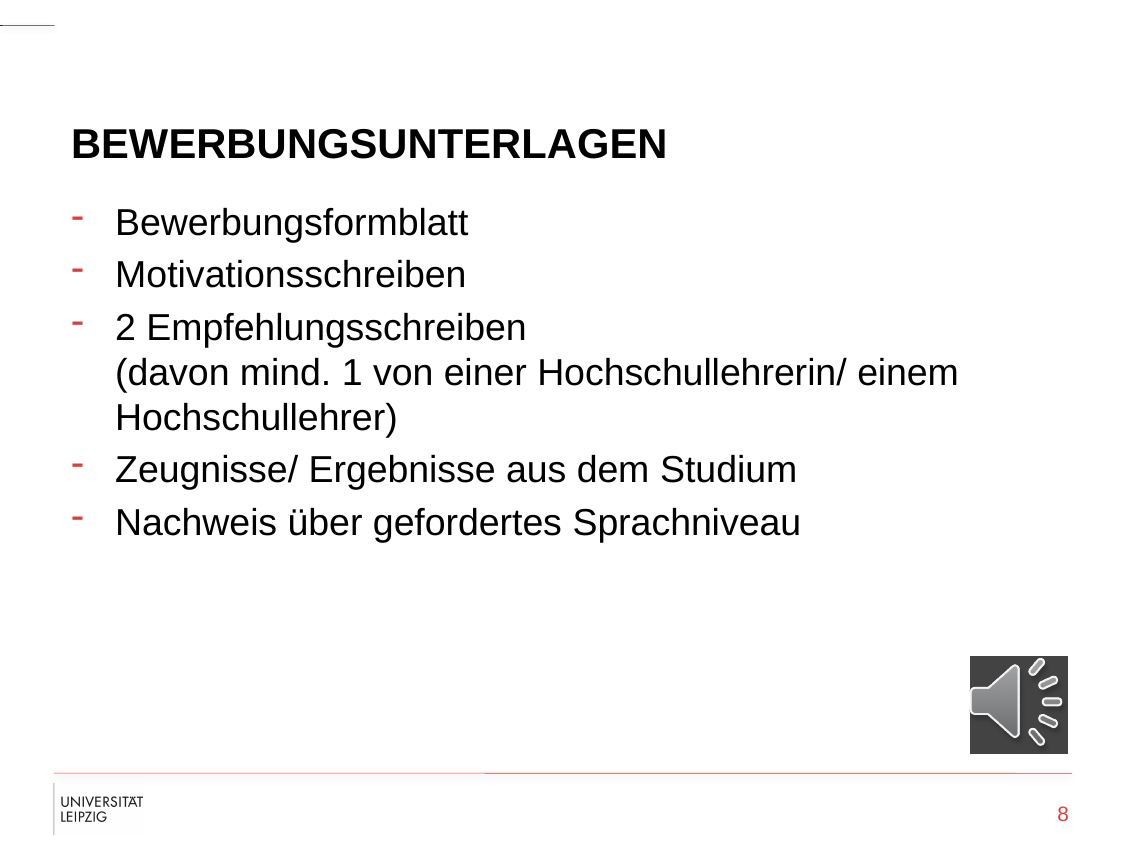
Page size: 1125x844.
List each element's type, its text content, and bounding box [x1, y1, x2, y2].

picture [53, 782, 144, 836]
text_box 8 [962, 800, 1069, 839]
picture [968, 654, 1069, 755]
text_box Bewerbungsformblatt Motivationsschreiben 2 Empfehlungsschreiben (davon mind. 1 von einer Hochschullehrerin/ einem Hochschullehrer) Zeugnisse/ Ergebnisse aus dem Studium Nachweis über gefordertes Sprachniveau [56, 190, 1094, 755]
text_box Bewerbungsunterlagen [56, 49, 1069, 175]
